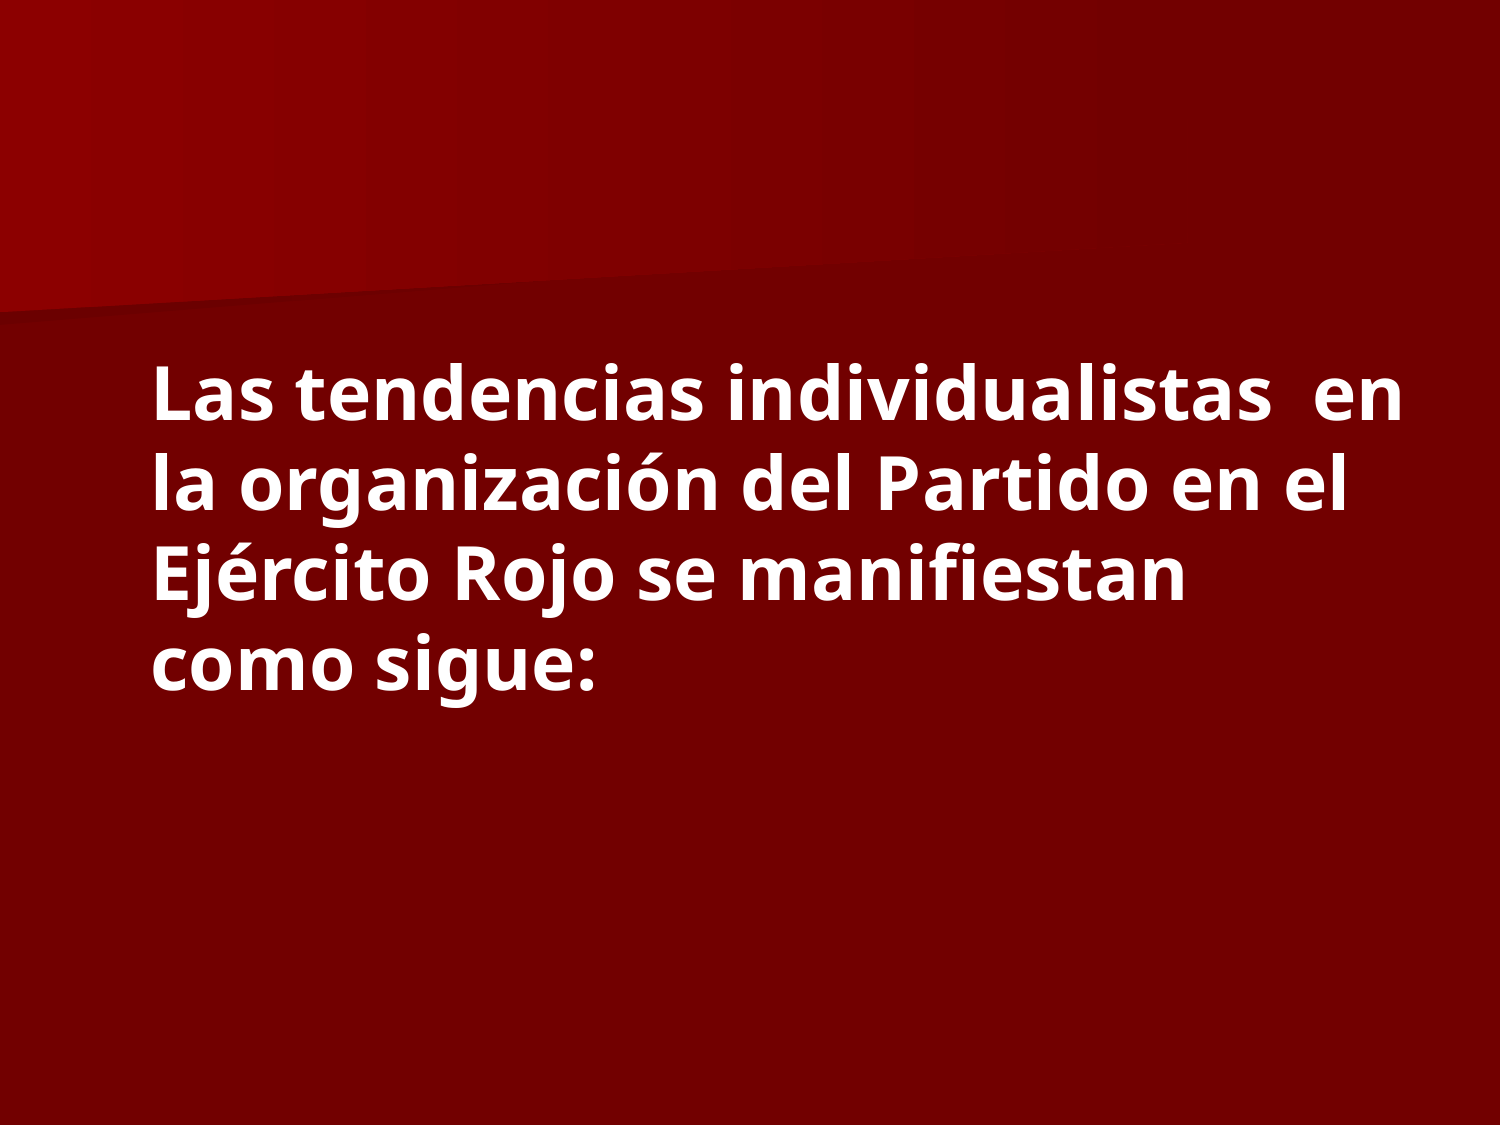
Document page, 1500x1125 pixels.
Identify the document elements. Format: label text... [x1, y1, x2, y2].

text_box Las tendencias individualistas en la organización del Partido en el Ejército Rojo se manifiestan como sigue: [135, 337, 1424, 713]
